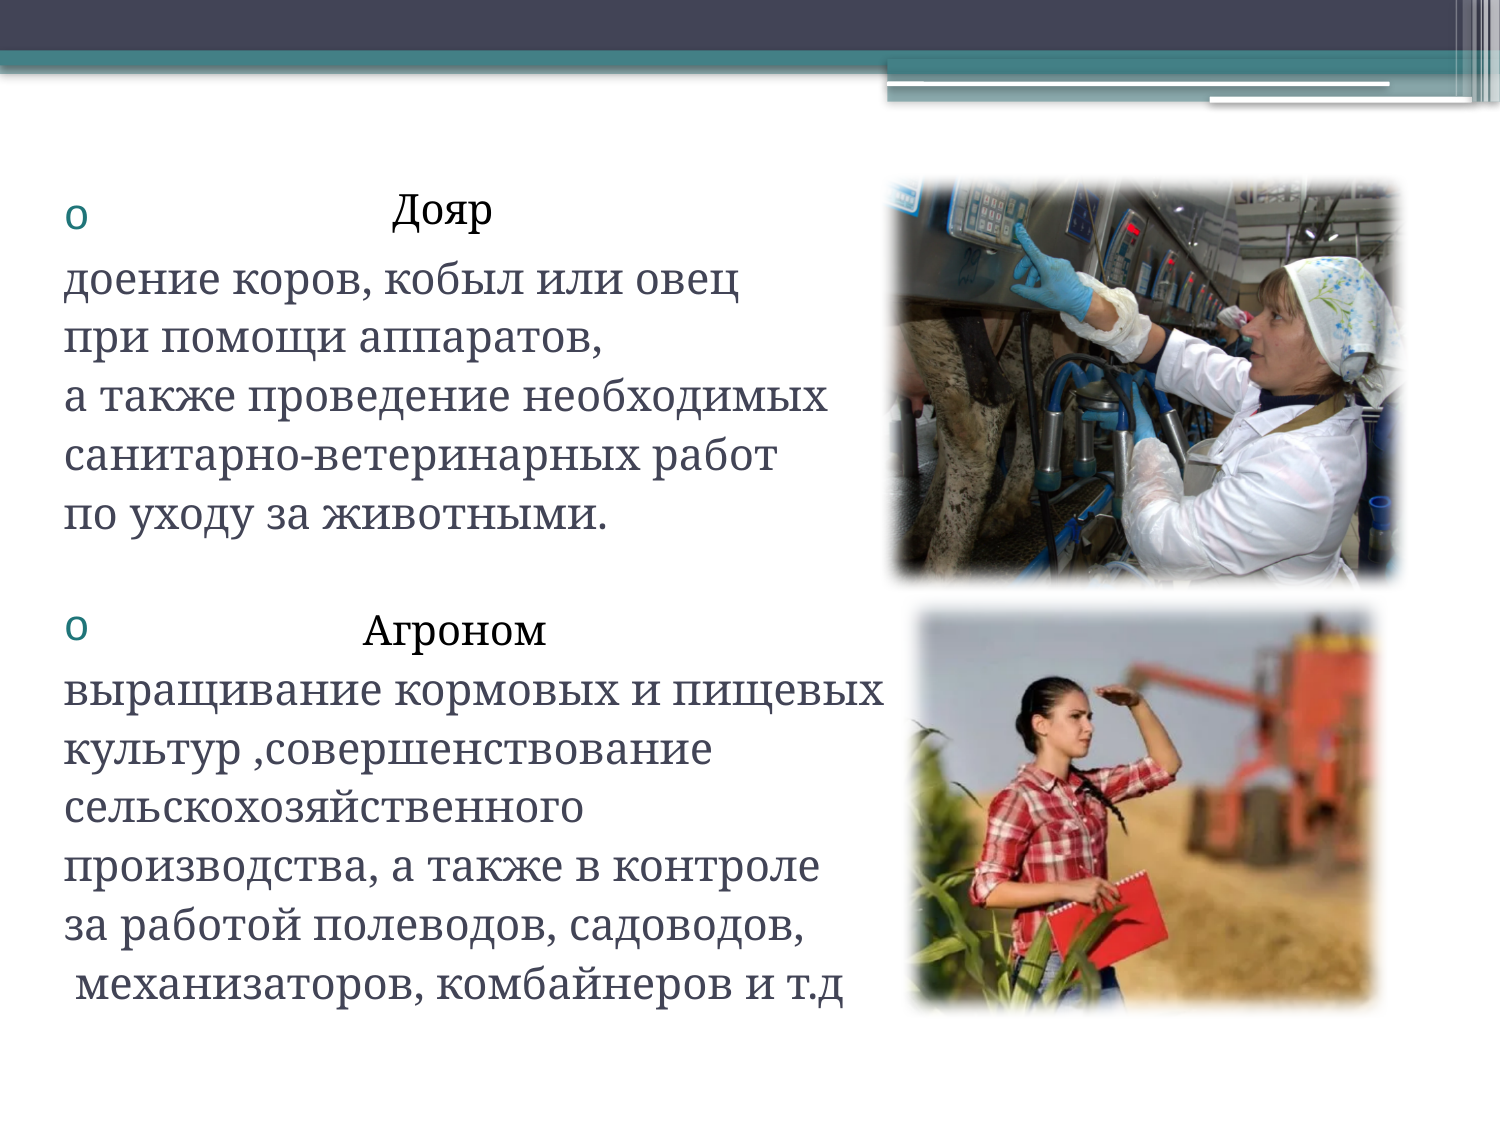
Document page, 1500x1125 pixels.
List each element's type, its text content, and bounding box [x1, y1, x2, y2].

list ....................................... доение коров, кобыл или овец при помощи аппаратов, а также проведение необходимых санитарно-ветеринарных работ по уходу за животными. ……………………………. выращивание кормовых и пищевых культур ,совершенствование сельскохозяйственного производства, а также в контроле за работой полеводов, садоводов, механизаторов, комбайнеров и т.д [41, 125, 1459, 1083]
text_box Дояр [111, 171, 775, 245]
text_box Агроном [111, 591, 799, 665]
picture [879, 172, 1409, 1020]
